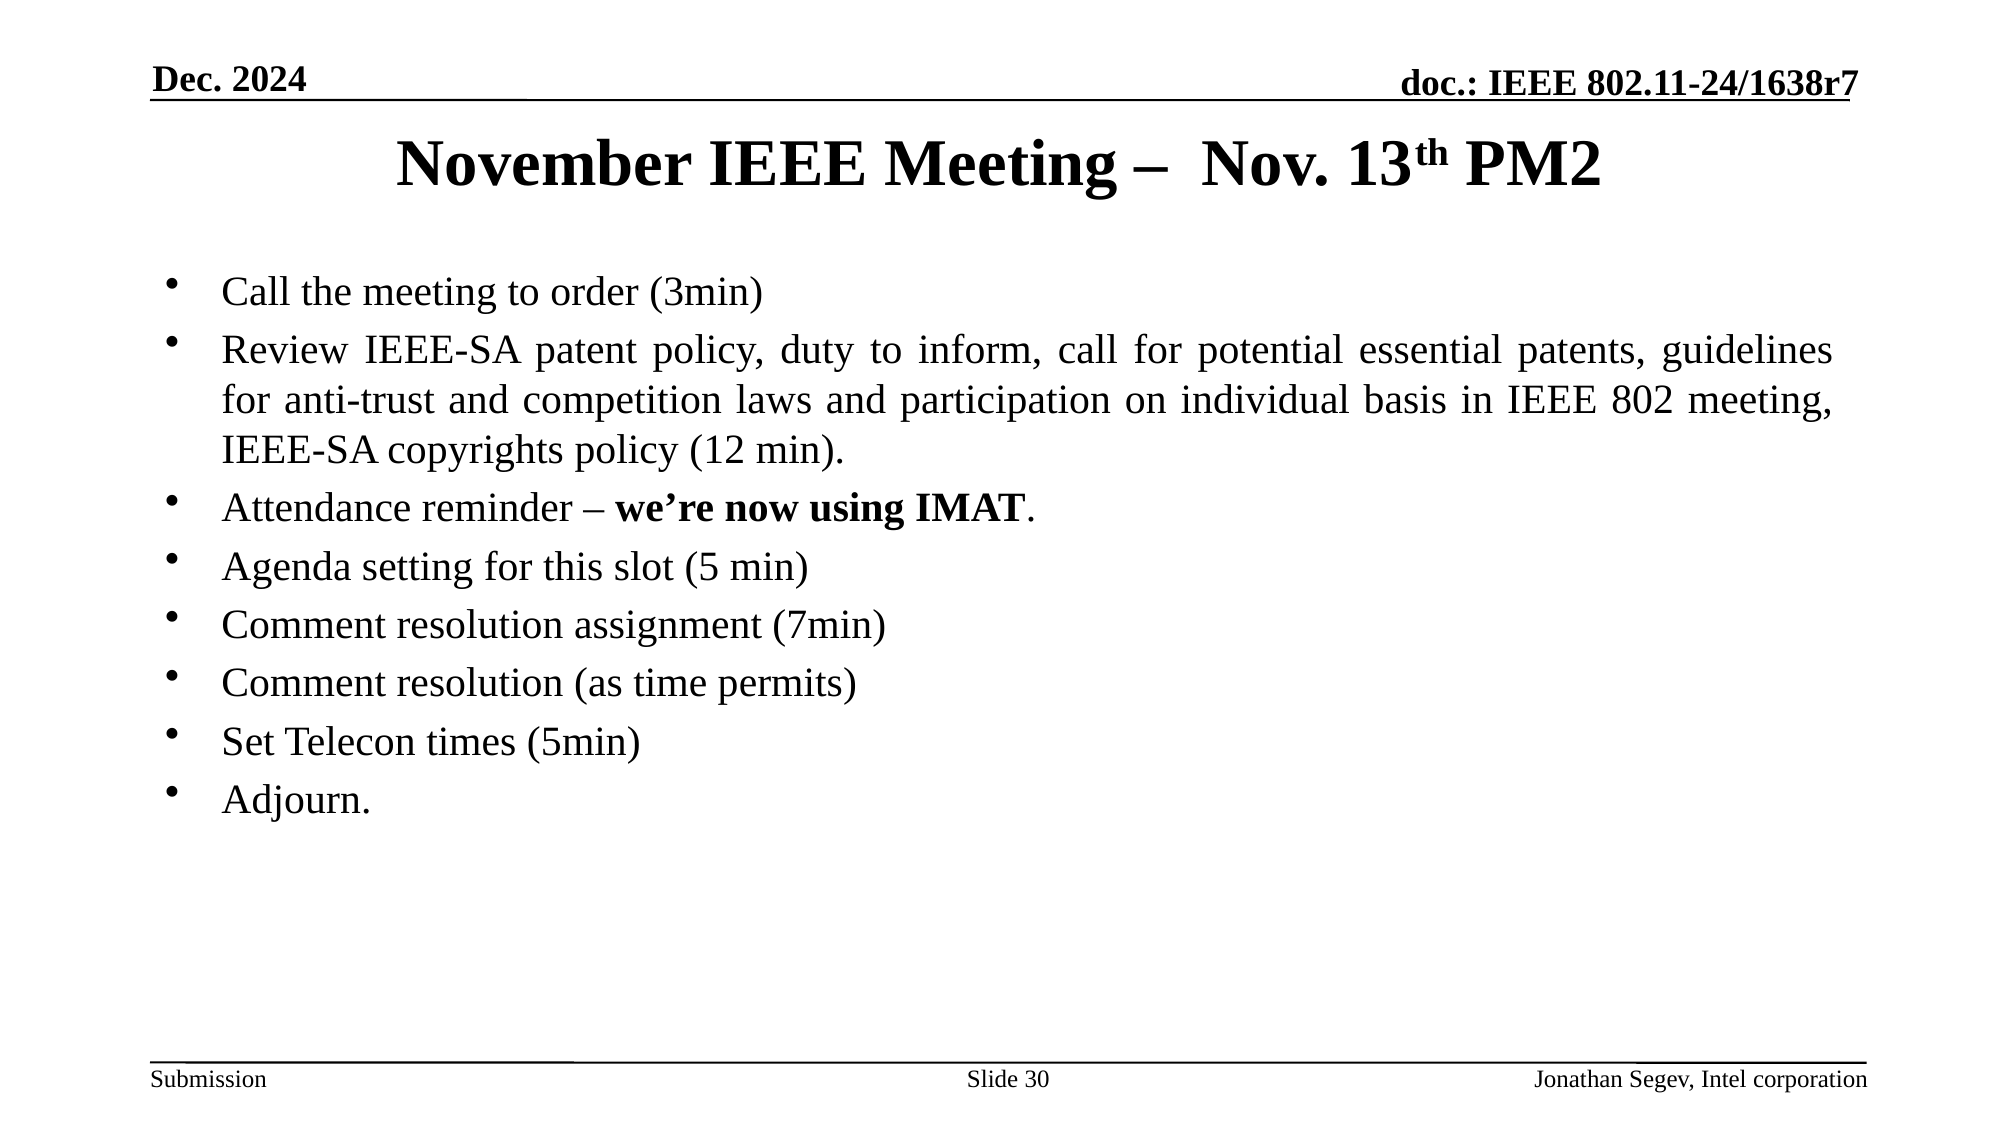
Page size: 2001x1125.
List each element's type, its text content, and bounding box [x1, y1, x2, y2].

slide_number Slide 30 [950, 1061, 1067, 1123]
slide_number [152, 54, 563, 100]
footer Jonathan Segev, Intel corporation [1171, 1061, 1869, 1093]
title November IEEE Meeting – Nov. 13th PM2 [149, 112, 1850, 205]
list Call the meeting to order (3min) Review IEEE-SA patent policy, duty to inform, call for potential essential patents, guidelines for anti-trust and competition laws and participation on individual basis in IEEE 802 meeting, IEEE-SA copyrights policy (12 min). Attendance reminder – we’re now using IMAT. Agenda setting for this slot (5 min) Comment resolution assignment (7min) Comment resolution (as time permits) Set Telecon times (5min) Adjourn. [149, 255, 1850, 1048]
